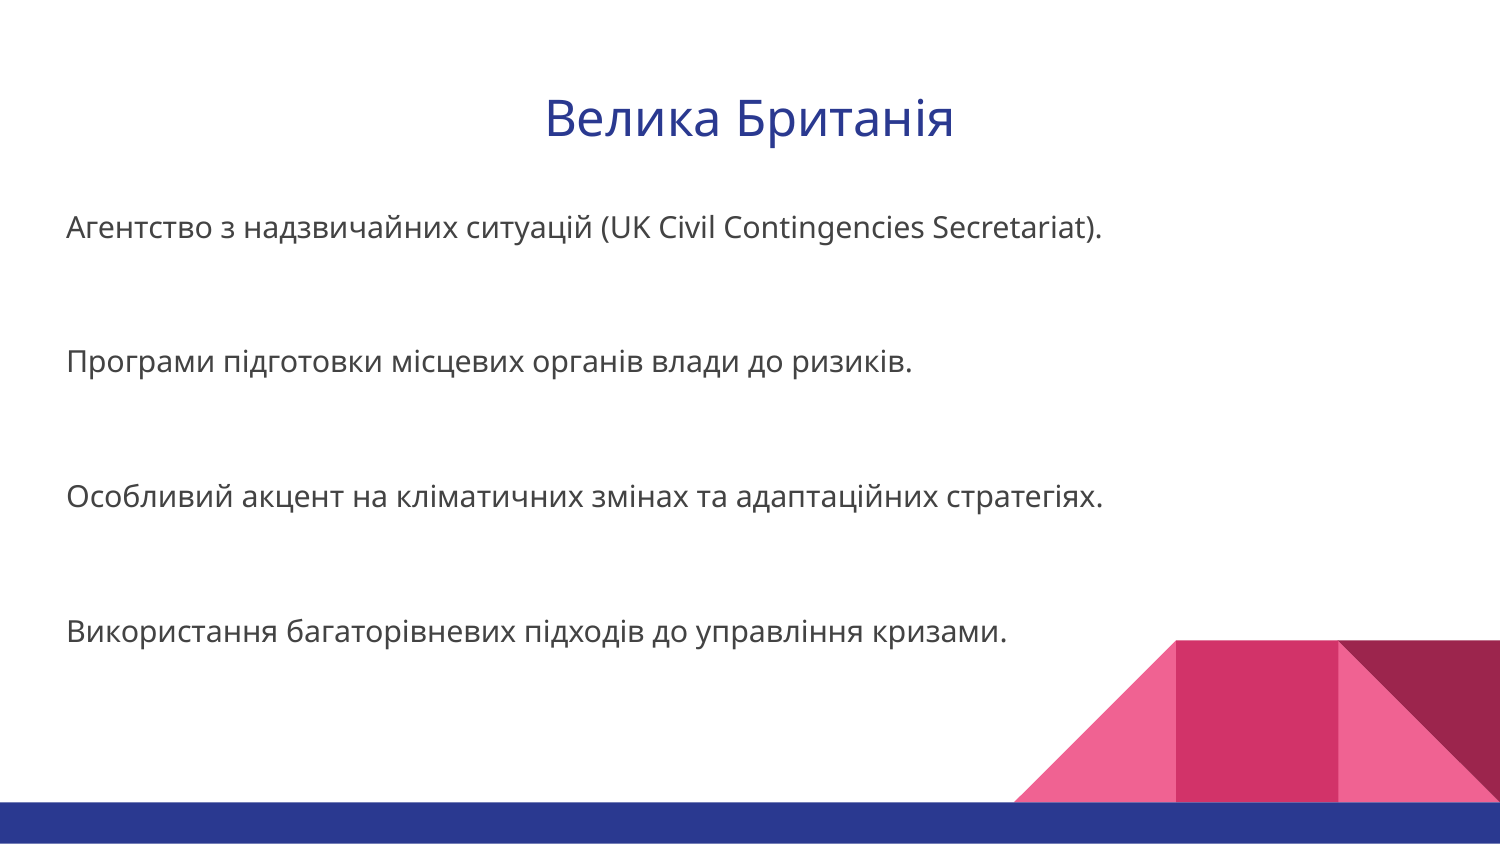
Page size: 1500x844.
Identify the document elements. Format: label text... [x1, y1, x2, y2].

title Велика Британія [51, 67, 1449, 167]
list Агентство з надзвичайних ситуацій (UK Civil Contingencies Secretariat). Програми підготовки місцевих органів влади до ризиків. Особливий акцент на кліматичних змінах та адаптаційних стратегіях. Використання багаторівневих підходів до управління кризами. [51, 184, 1394, 672]
